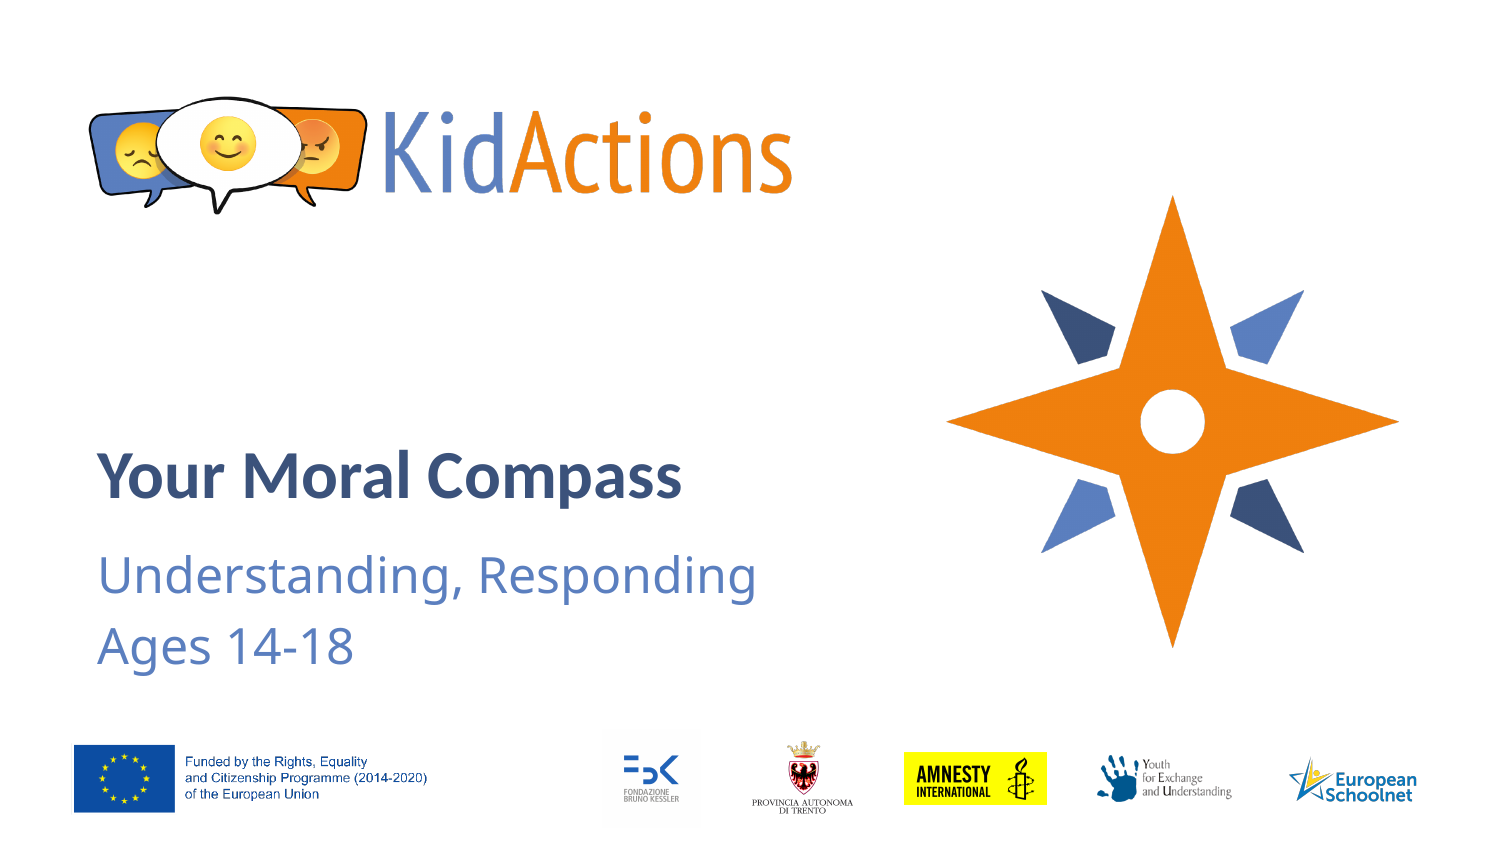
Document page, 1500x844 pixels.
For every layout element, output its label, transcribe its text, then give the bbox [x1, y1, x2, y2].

picture [72, 86, 807, 226]
picture [904, 752, 1047, 805]
picture [602, 731, 701, 828]
picture [1283, 750, 1422, 807]
title Your Moral Compass [86, 253, 819, 520]
picture [930, 179, 1415, 665]
picture [750, 726, 855, 831]
subtitle Understanding, Responding Ages 14-18 [86, 544, 819, 731]
picture [68, 738, 440, 819]
picture [1095, 753, 1234, 804]
